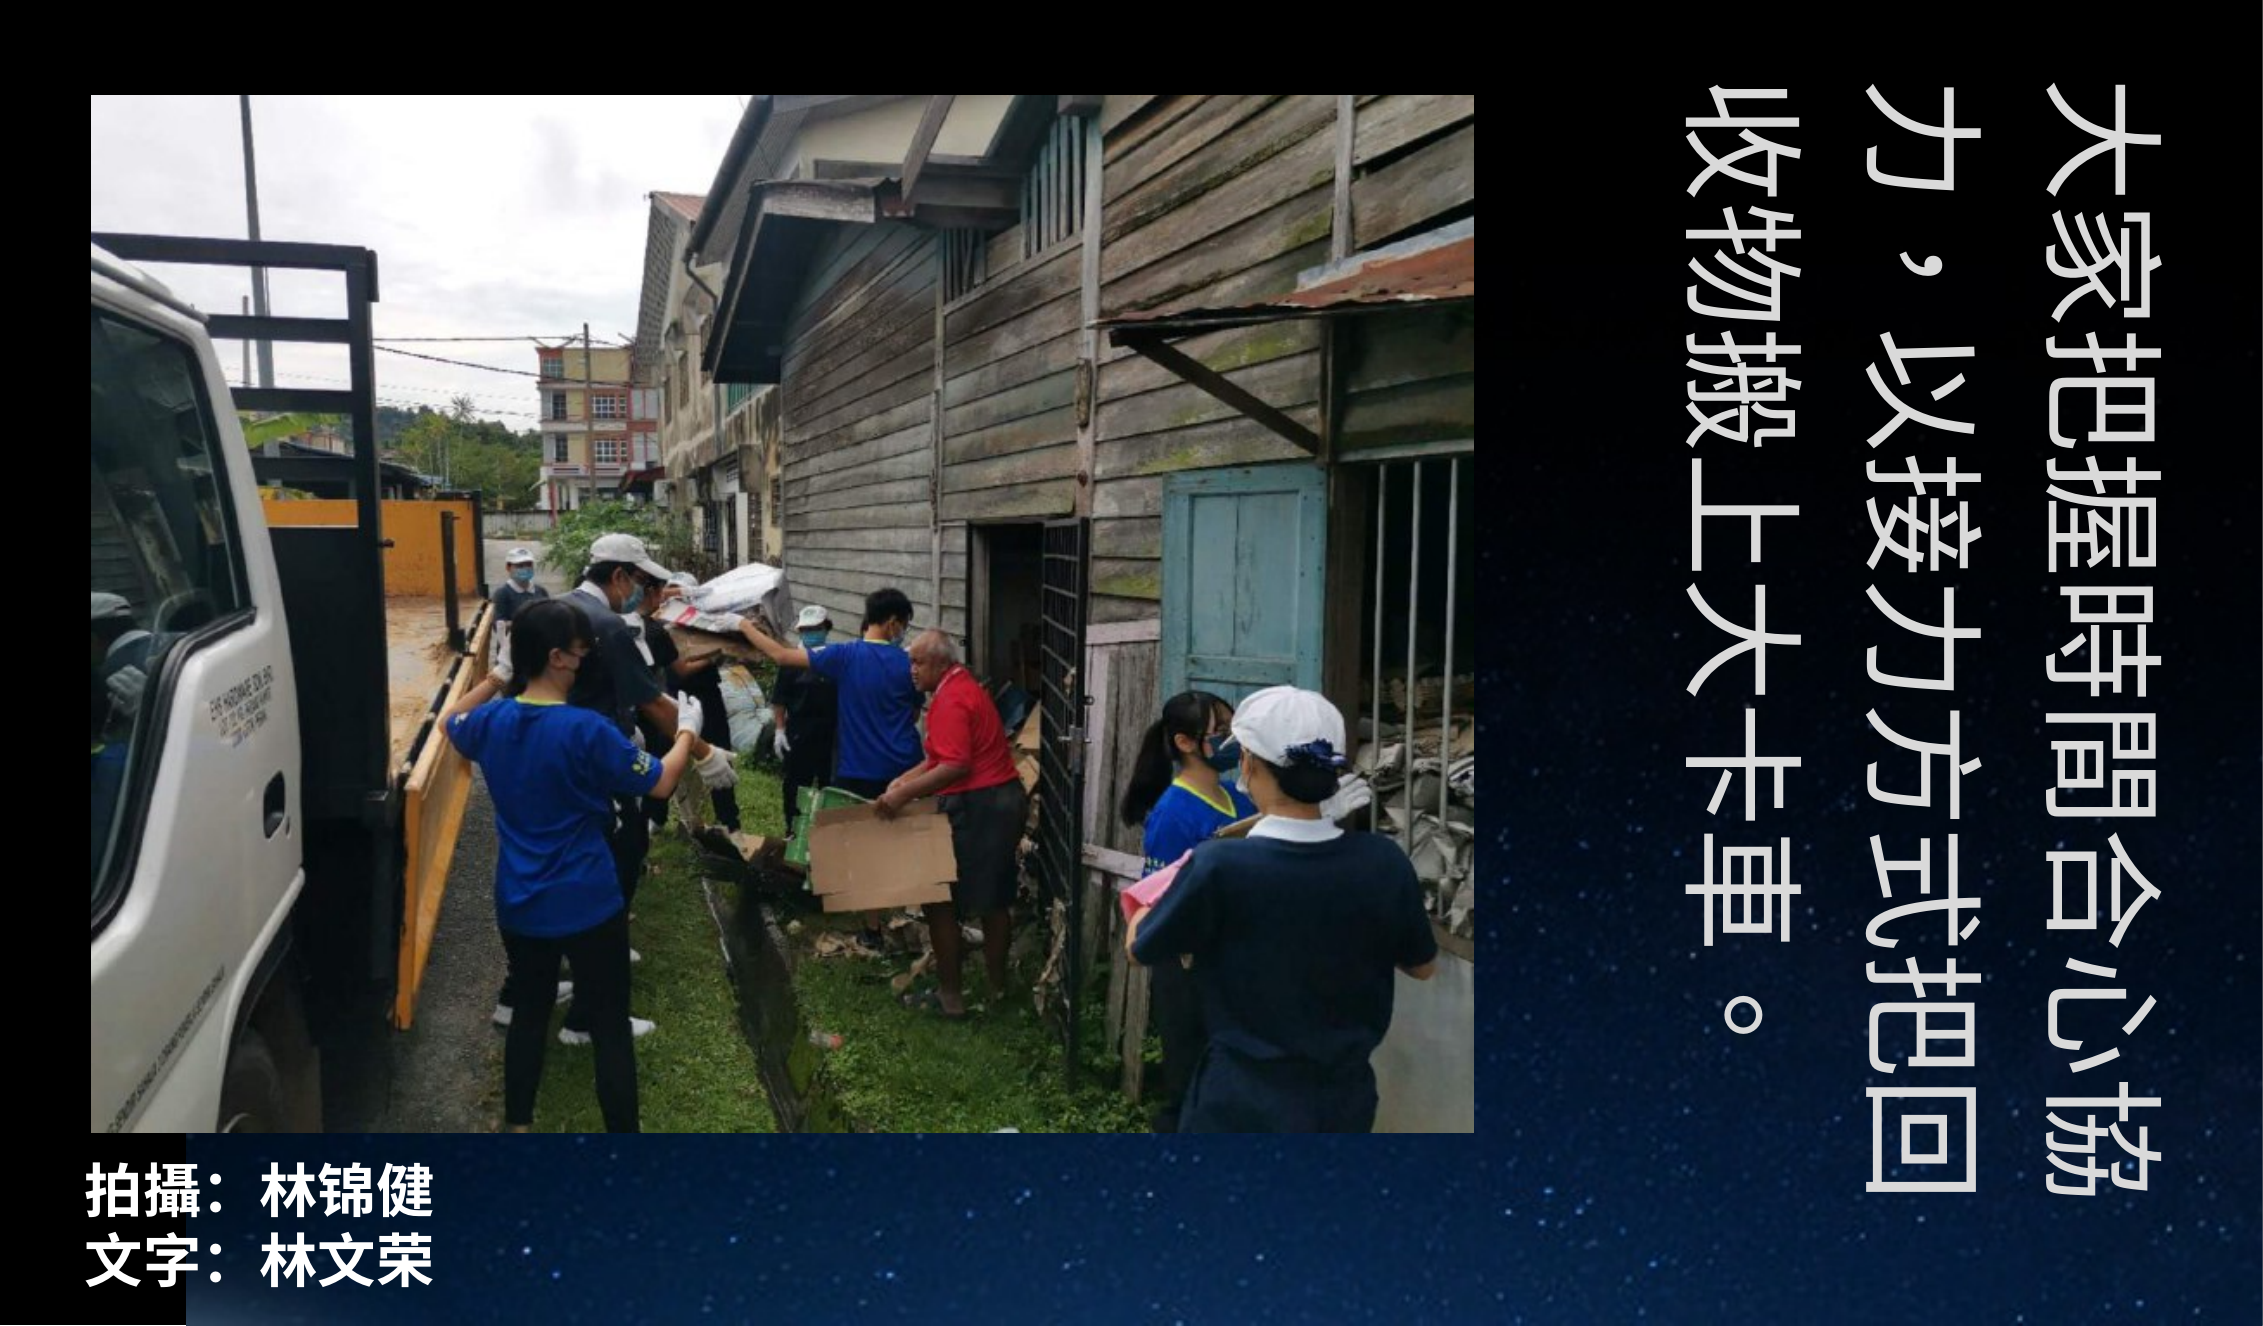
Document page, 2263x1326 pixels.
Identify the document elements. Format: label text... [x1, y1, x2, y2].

picture [91, 0, 2263, 1326]
text_box 大家把握時間合心協力，以接力方式把回收物搬上大卡車。 [1625, 7, 2212, 1242]
text_box 拍攝：林锦健 文字：林文荣 [70, 1146, 450, 1302]
text_box [1979, 1242, 2212, 1325]
